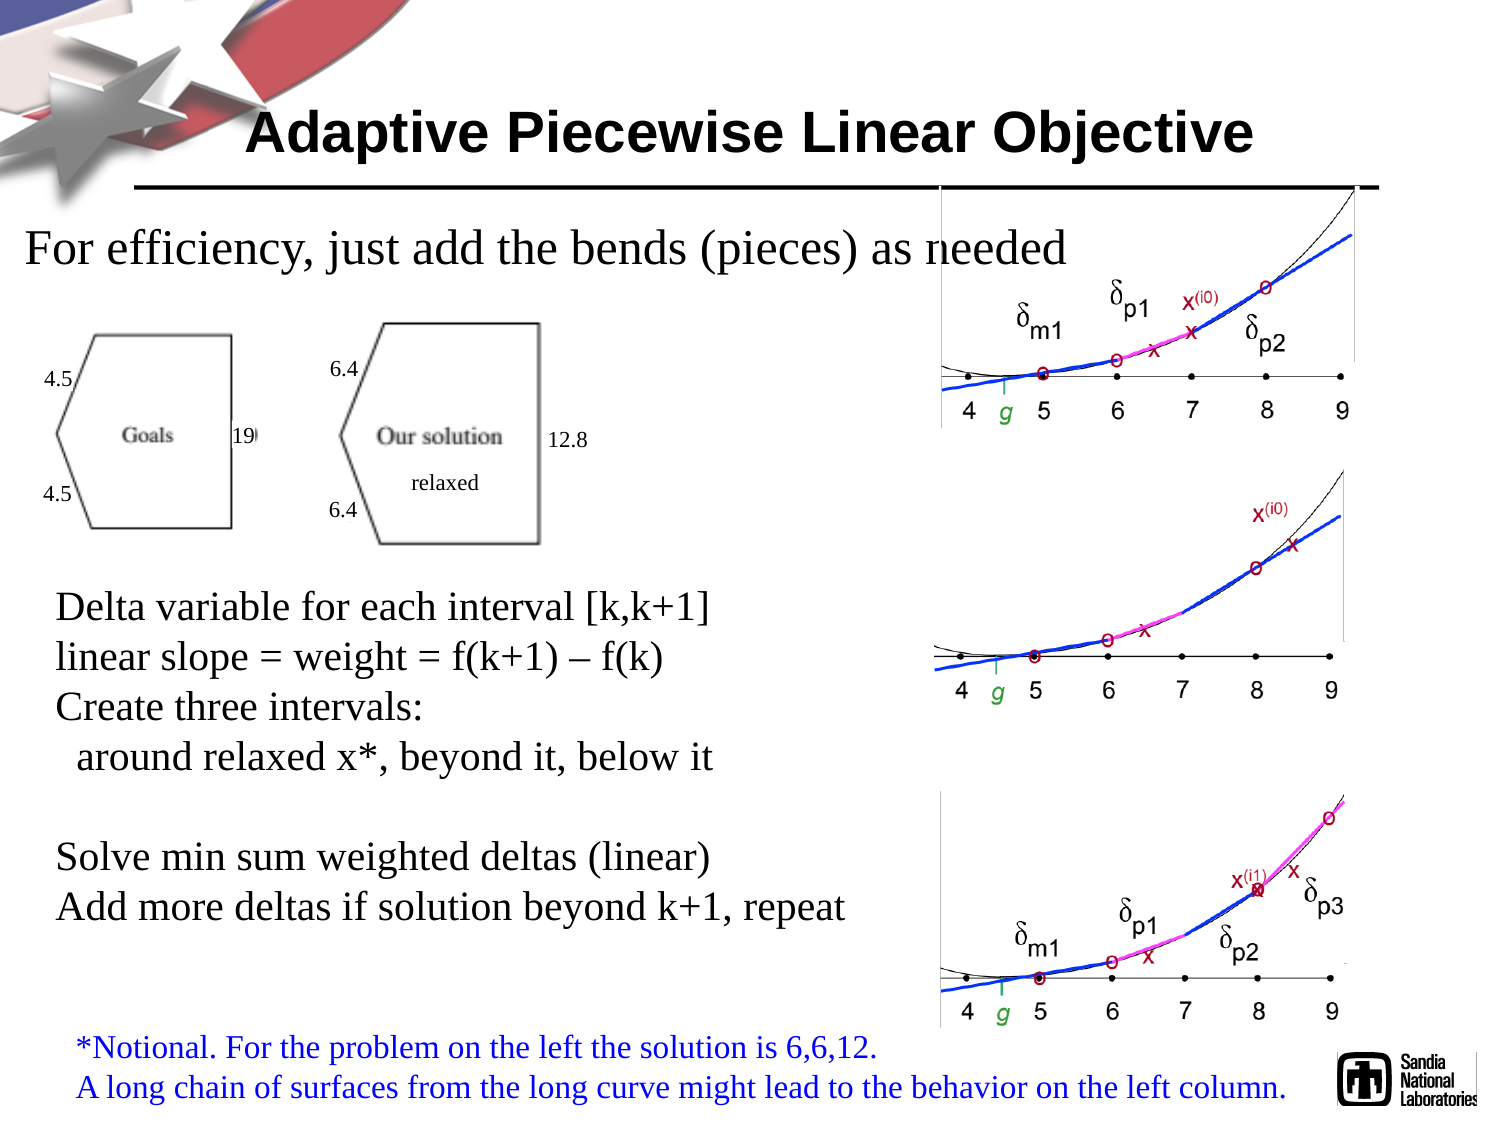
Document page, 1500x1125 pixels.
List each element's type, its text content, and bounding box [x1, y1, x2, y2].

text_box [42, 328, 259, 534]
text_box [328, 302, 589, 552]
picture [937, 790, 1347, 1028]
text_box For efficiency, just add the bends (pieces) as needed [9, 207, 933, 282]
title Adaptive Piecewise Linear Objective [111, 45, 1388, 214]
text_box *Notional. For the problem on the left the solution is 6,6,12. A long chain of surfaces from the long curve might lead to the behavior on the left column. [60, 1017, 1304, 1113]
picture [929, 469, 1346, 708]
text_box Delta variable for each interval [k,k+1] linear slope = weight = f(k+1) – f(k) Create three intervals: around relaxed x*, beyond it, below it Solve min sum weighted deltas (linear) Add more deltas if solution beyond k+1, repeat [40, 571, 862, 937]
picture [938, 186, 1360, 428]
